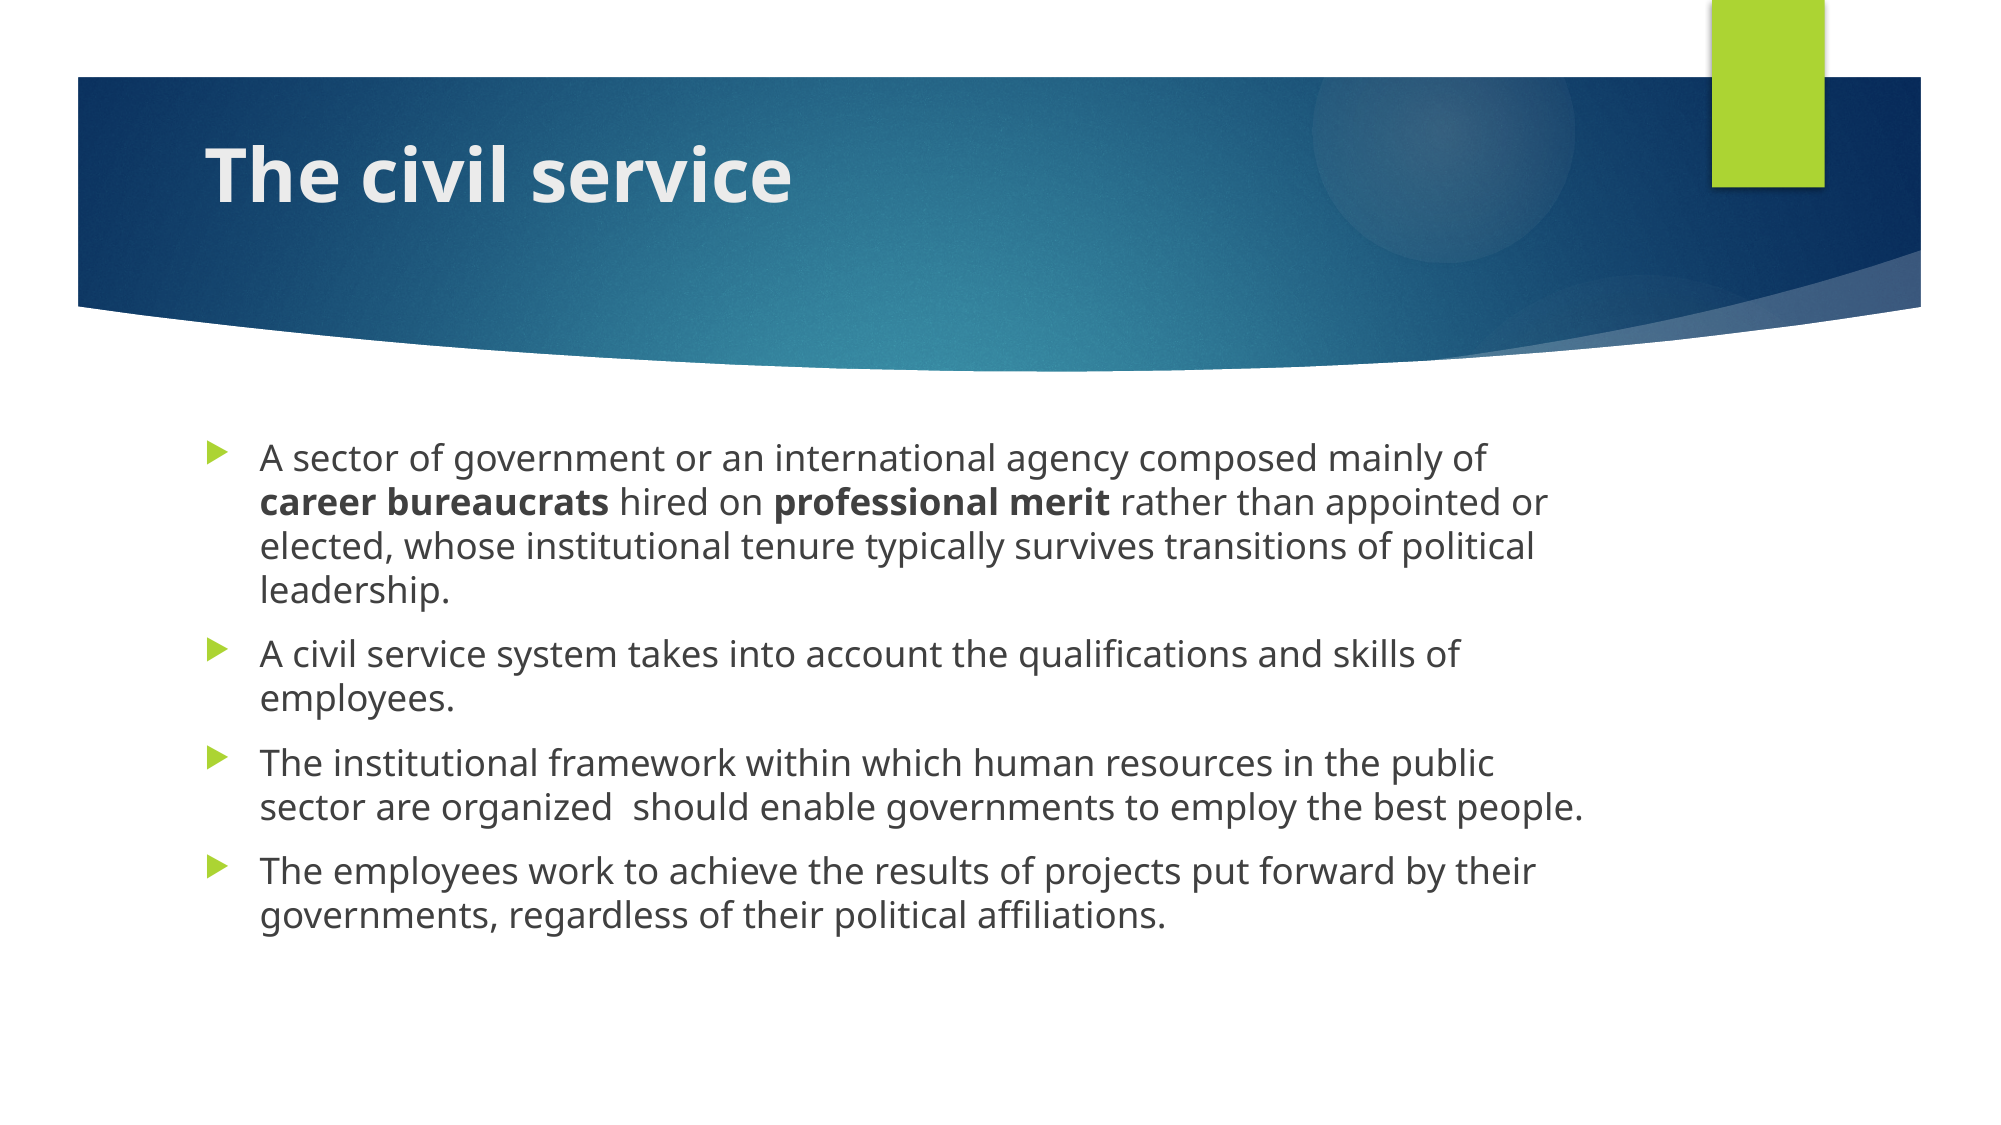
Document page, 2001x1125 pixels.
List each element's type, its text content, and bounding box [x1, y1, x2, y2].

list A sector of government or an international agency composed mainly of career bureaucrats hired on professional merit rather than appointed or elected, whose institutional tenure typically survives transitions of political leadership. A civil service system takes into account the qualifications and skills of employees. The institutional framework within which human resources in the public sector are organized should enable governments to employ the best people. The employees work to achieve the results of projects put forward by their governments, regardless of their political affiliations. [189, 427, 1627, 988]
title The civil service [189, 159, 1627, 276]
